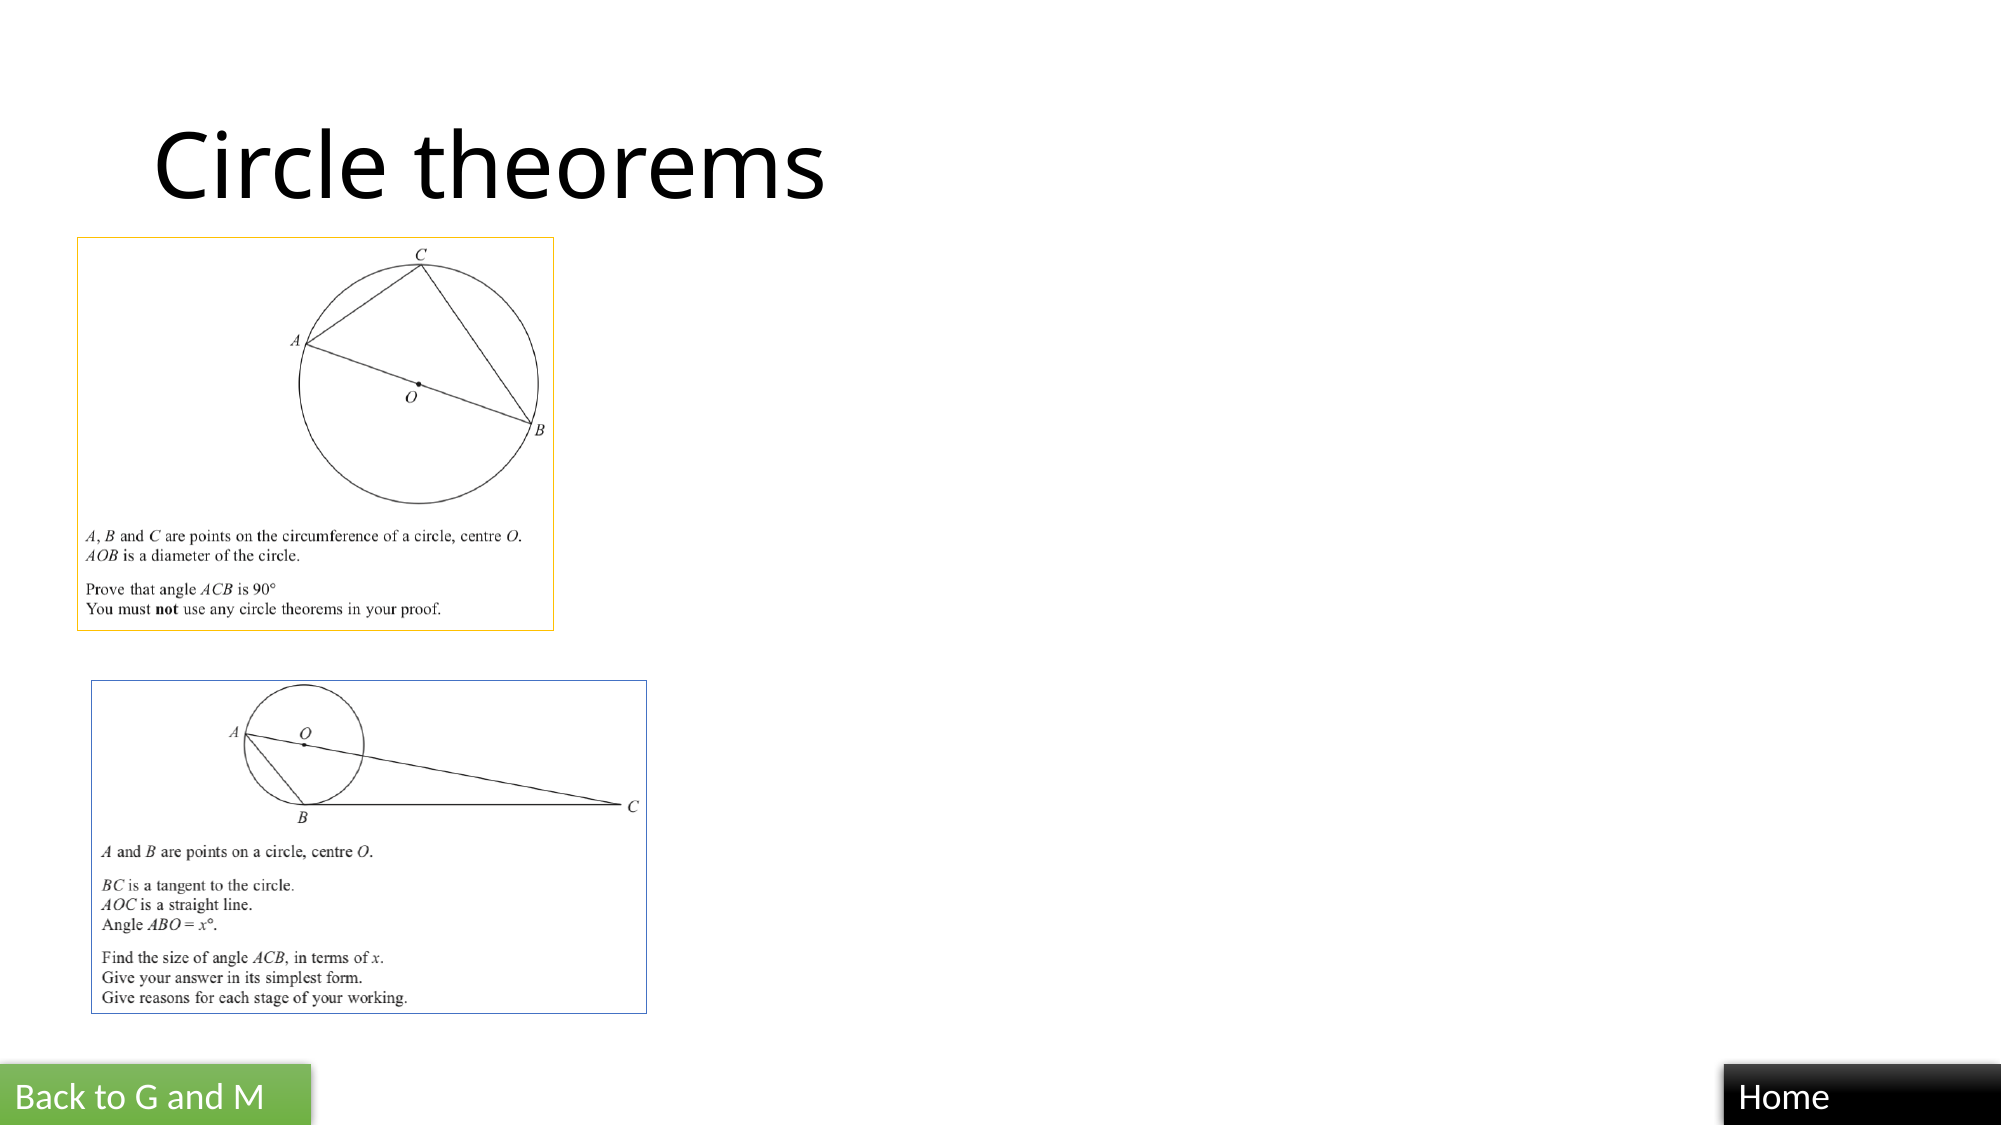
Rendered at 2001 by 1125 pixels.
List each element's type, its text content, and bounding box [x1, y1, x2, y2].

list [77, 237, 554, 631]
text_box Home [1723, 1064, 2000, 1125]
text_box Back to G and M [0, 1064, 311, 1125]
title Circle theorems [137, 59, 1863, 278]
picture [91, 680, 647, 1014]
